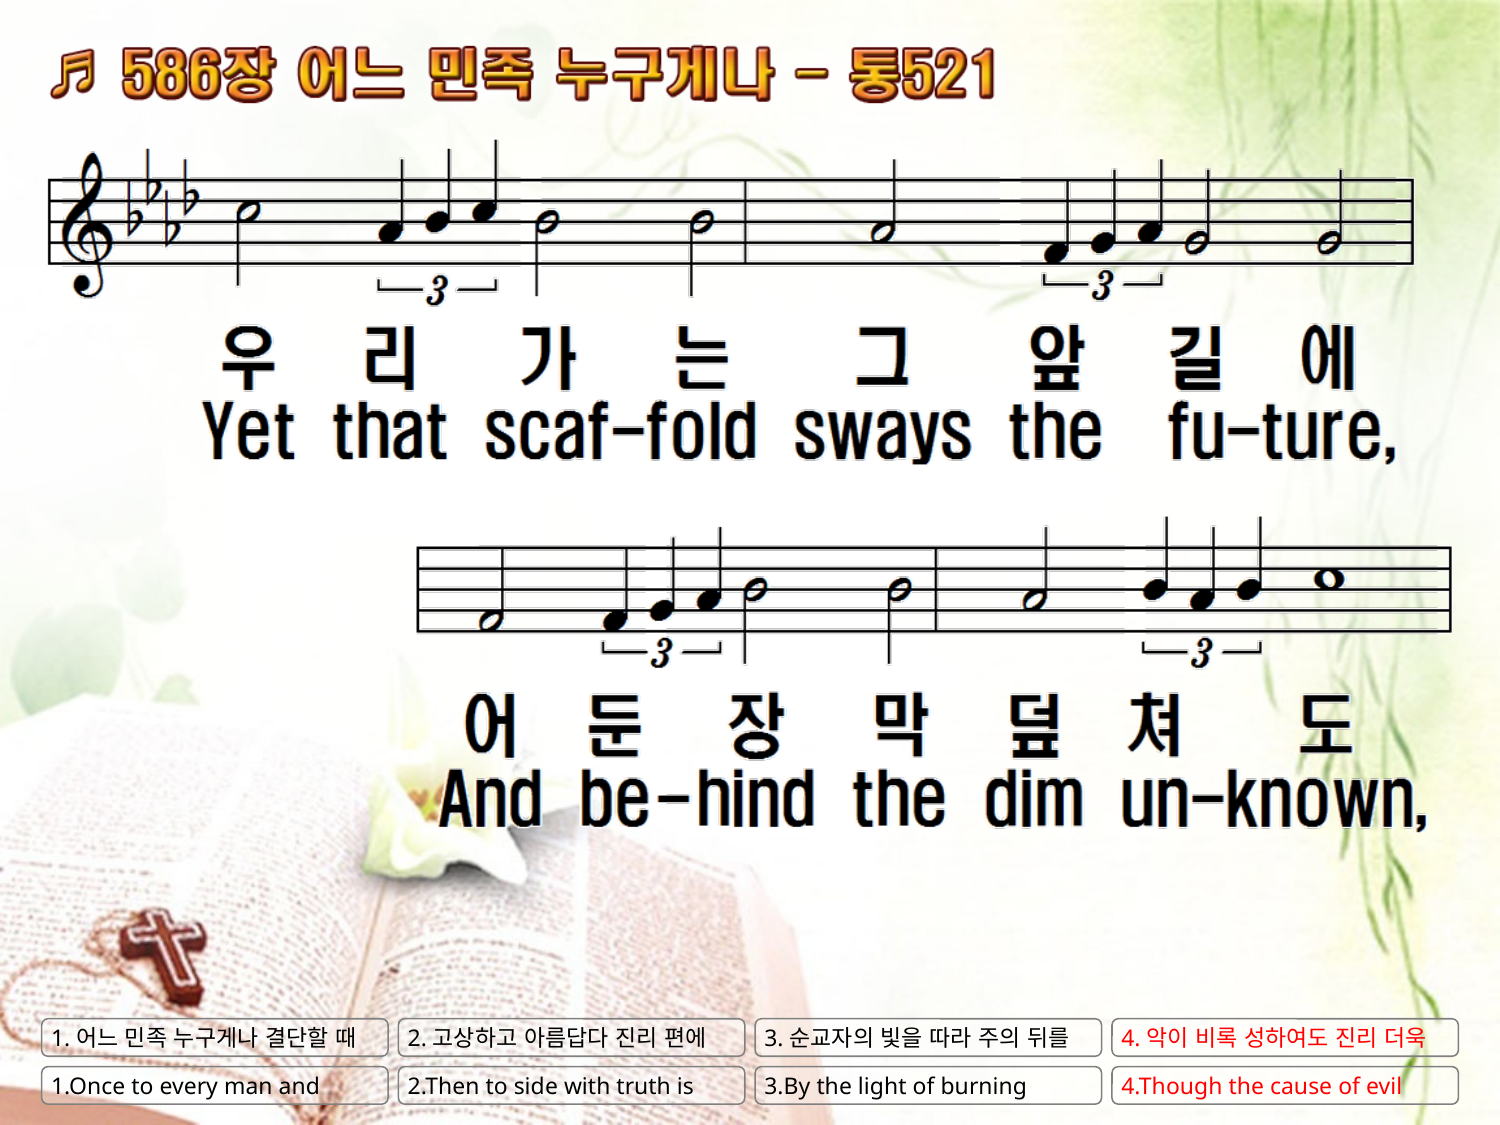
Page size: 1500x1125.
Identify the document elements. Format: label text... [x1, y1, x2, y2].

picture [0, 0, 1500, 1125]
text_box 3.By the light of burning [755, 1066, 1102, 1105]
text_box 1.어느 민족 누구게나 결단할 때 [41, 1018, 389, 1057]
text_box 4.Though the cause of evil [1111, 1066, 1459, 1105]
text_box 2.Then to side with truth is [398, 1066, 745, 1105]
text_box 2.고상하고 아름답다 진리 편에 [398, 1018, 745, 1057]
text_box 4.악이 비록 성하여도 진리 더욱 [1111, 1018, 1459, 1057]
text_box 3.순교자의 빛을 따라 주의 뒤를 [755, 1018, 1102, 1057]
text_box 1.Once to every man and [41, 1066, 389, 1105]
